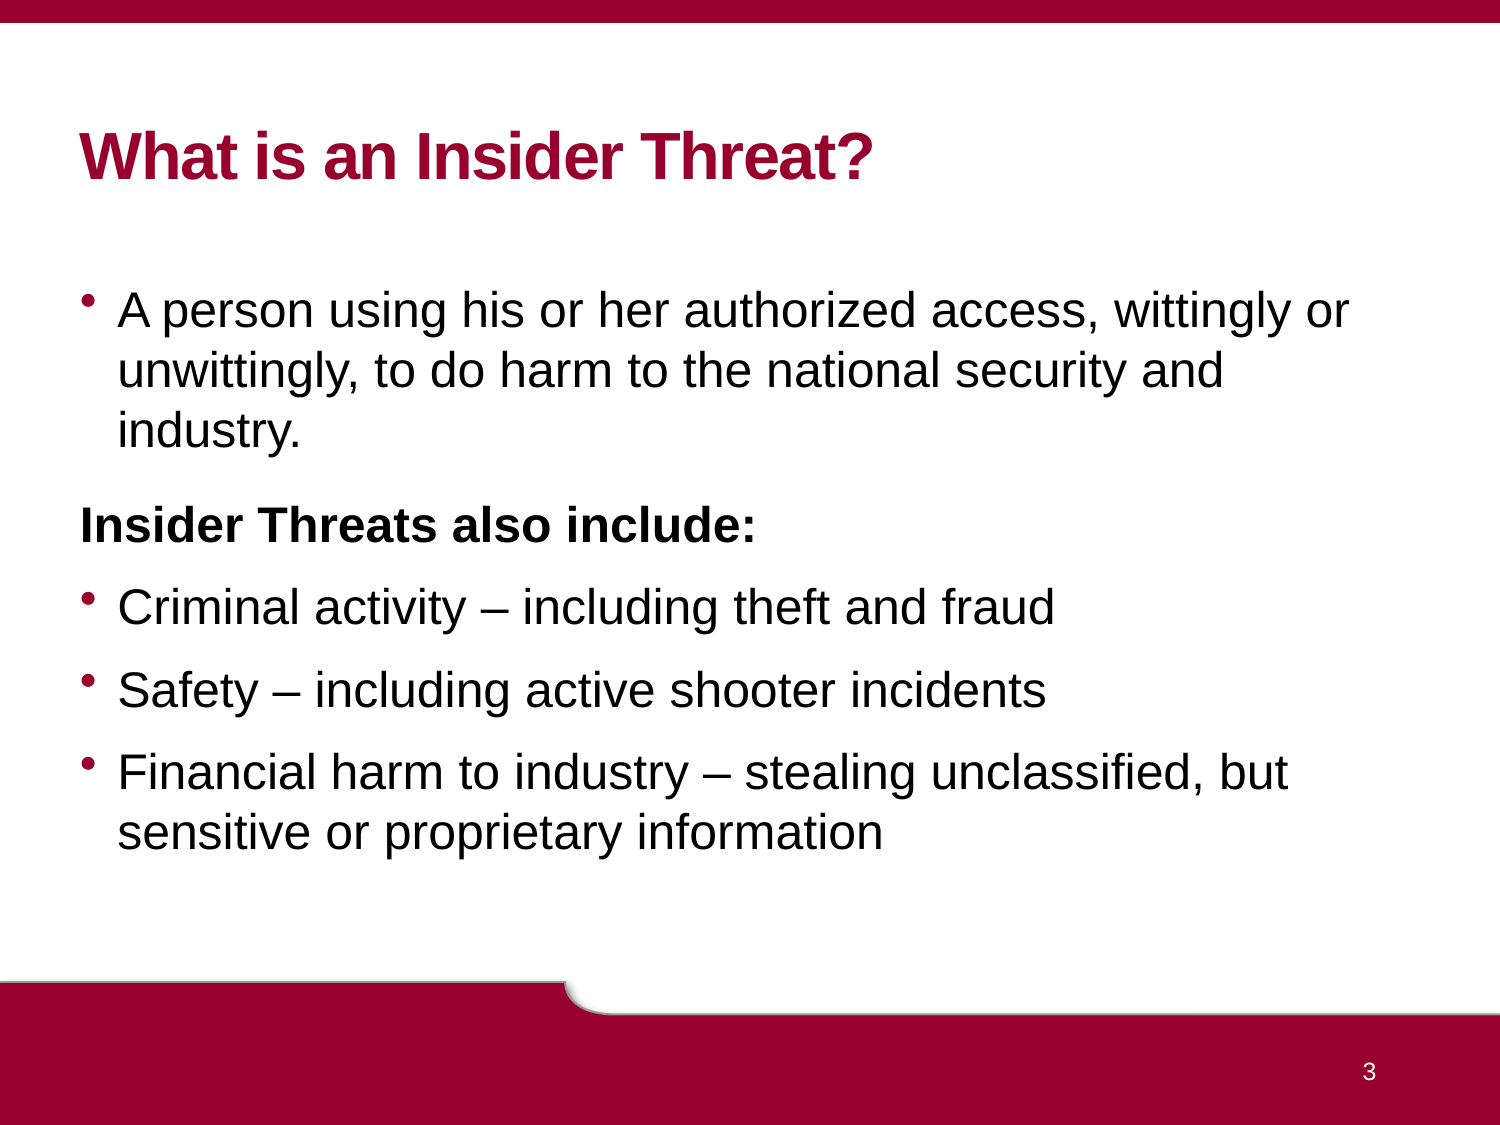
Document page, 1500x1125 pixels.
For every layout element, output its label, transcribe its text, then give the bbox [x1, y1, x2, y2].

list A person using his or her authorized access, wittingly or unwittingly, to do harm to the national security and industry. Insider Threats also include: Criminal activity – including theft and fraud Safety – including active shooter incidents Financial harm to industry – stealing unclassified, but sensitive or proprietary information [64, 269, 1434, 920]
title What is an Insider Threat? [64, 64, 1434, 253]
